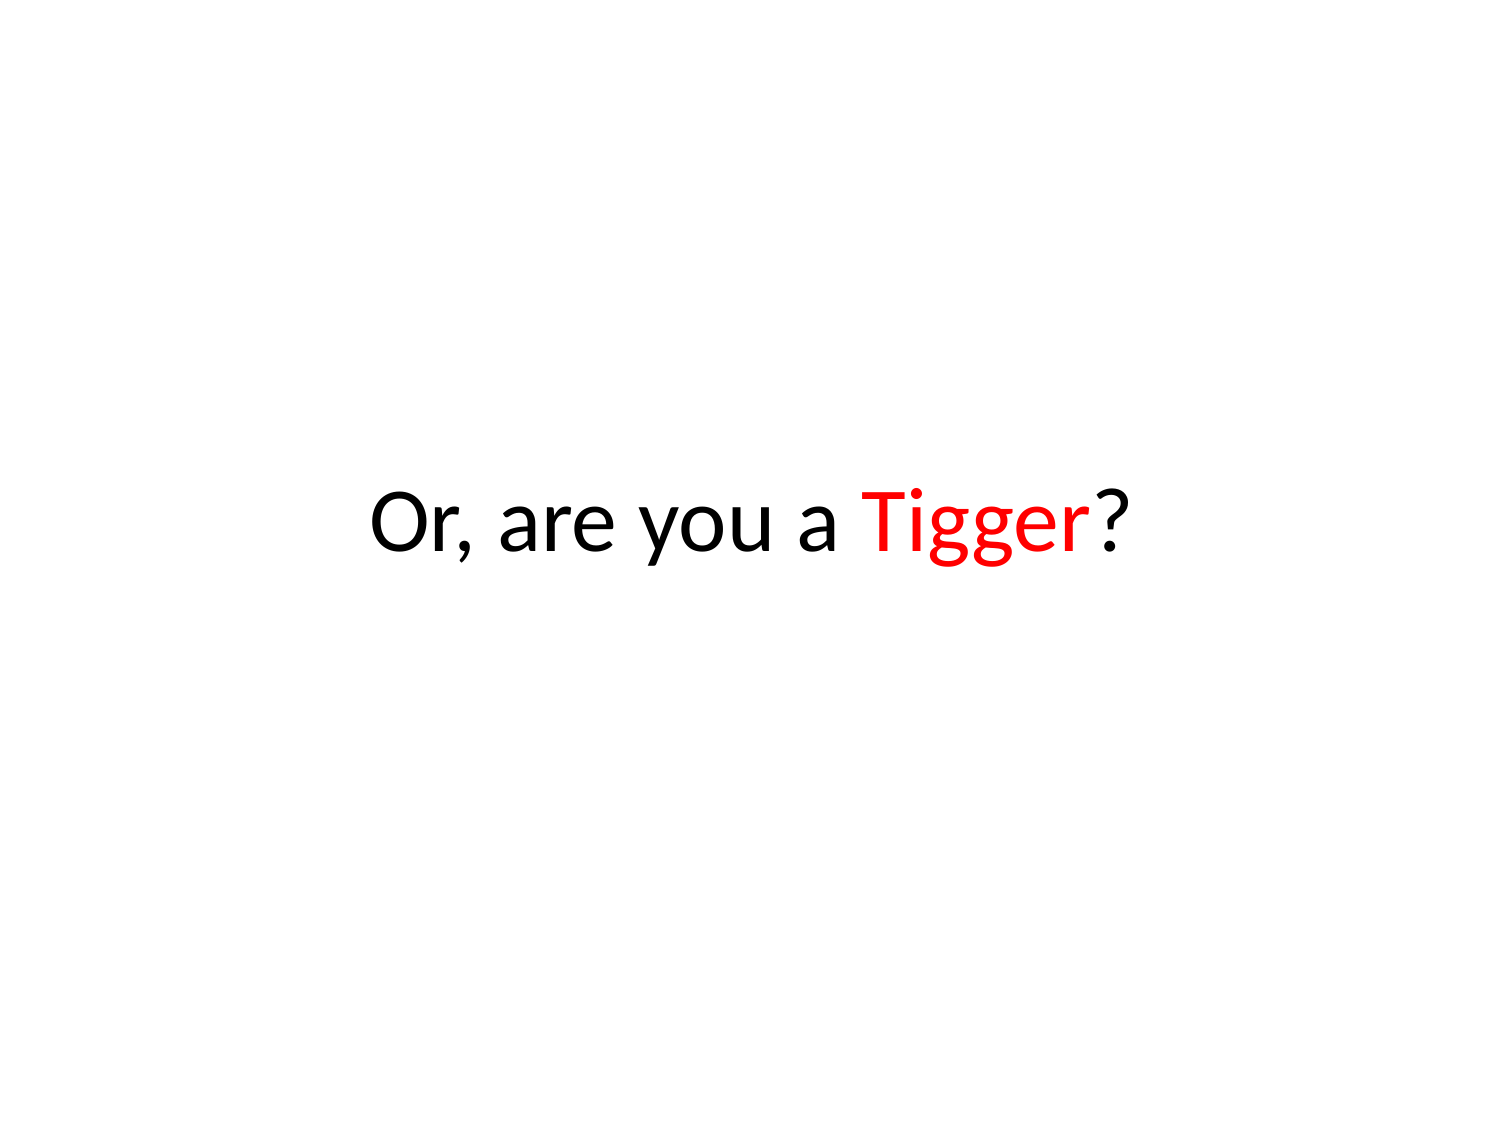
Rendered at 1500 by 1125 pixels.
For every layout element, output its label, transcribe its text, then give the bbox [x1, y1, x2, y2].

title Or, are you a Tigger? [76, 420, 1427, 609]
